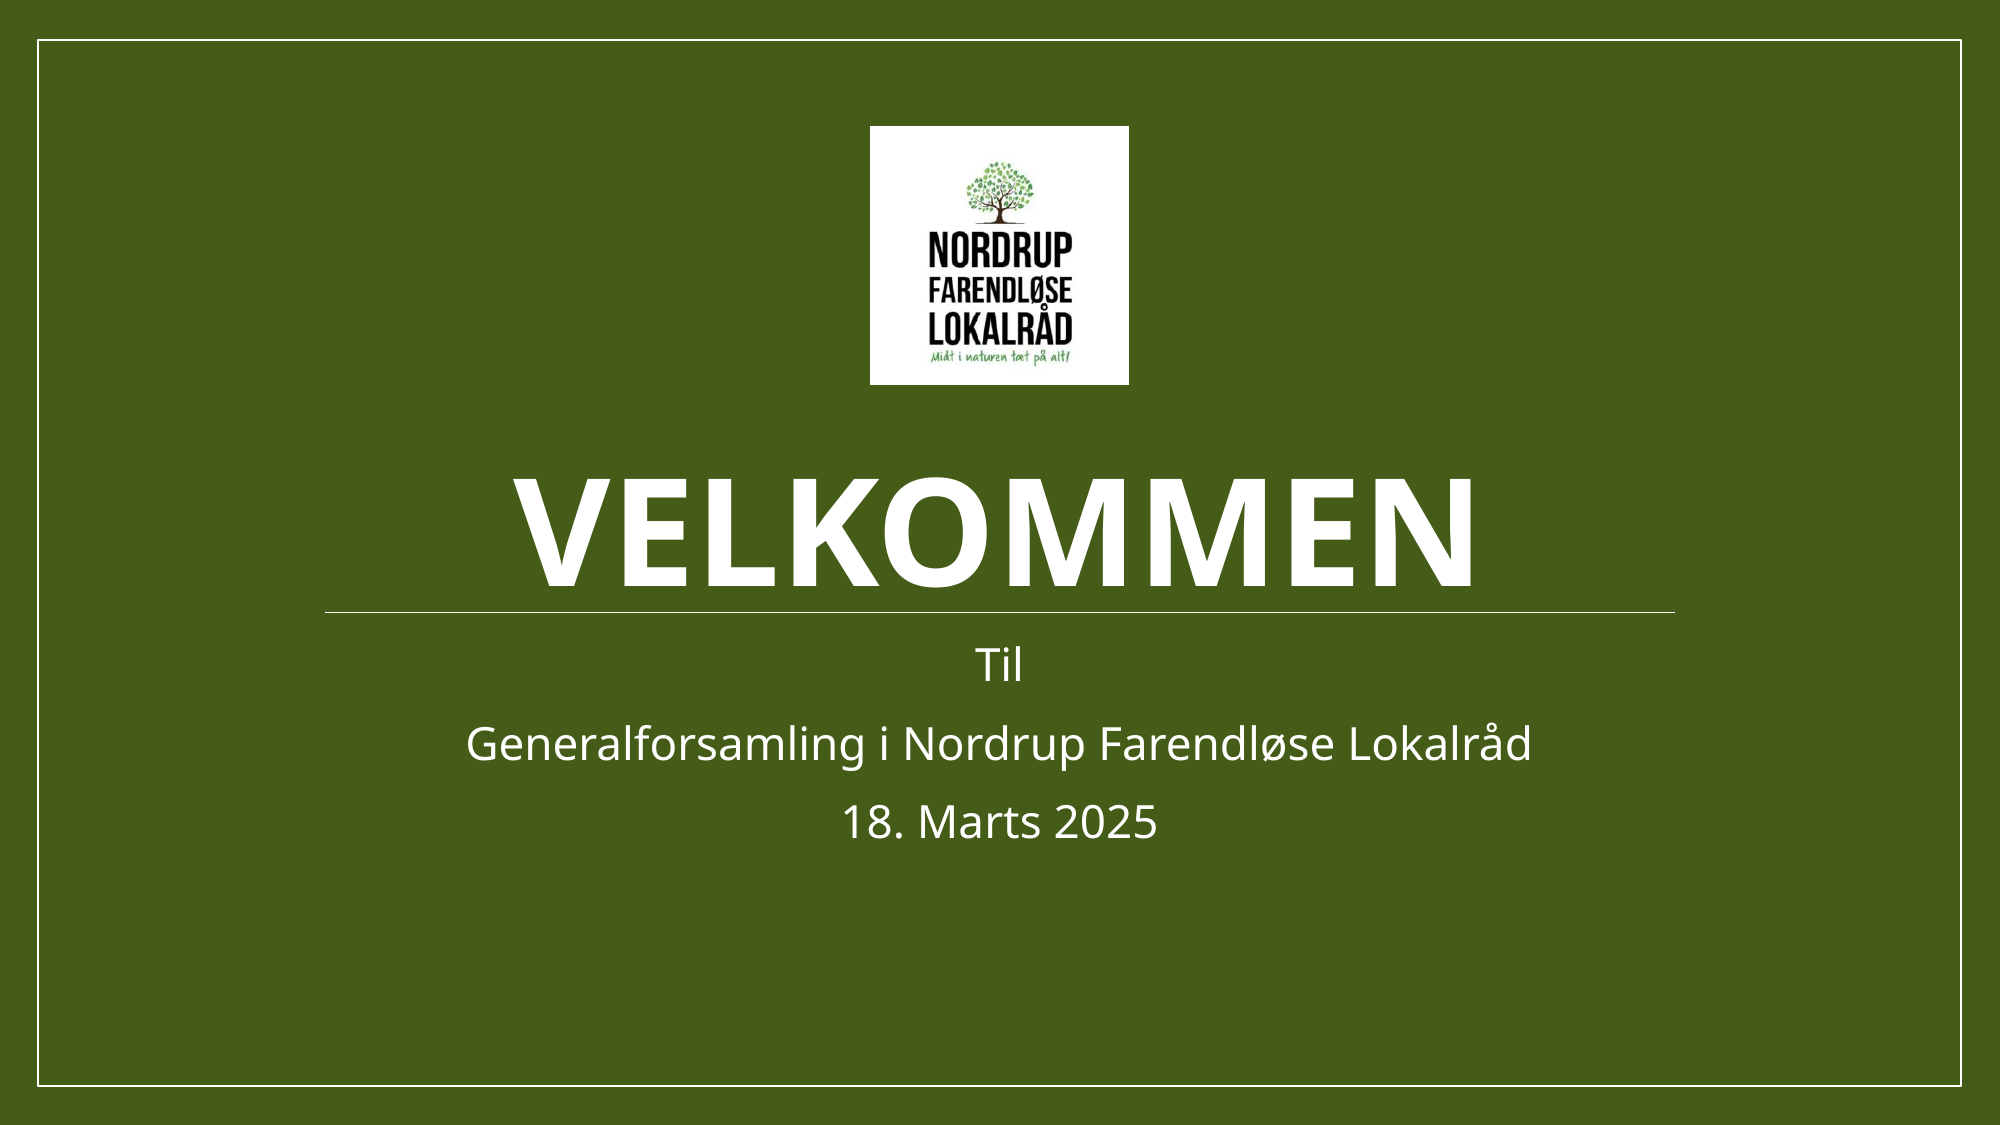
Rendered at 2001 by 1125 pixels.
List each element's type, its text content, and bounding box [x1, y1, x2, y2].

subtitle Til Generalforsamling i Nordrup Farendløse Lokalråd 18. Marts 2025 [280, 634, 1719, 863]
picture [870, 126, 1129, 386]
title Velkommen [182, 144, 1818, 625]
